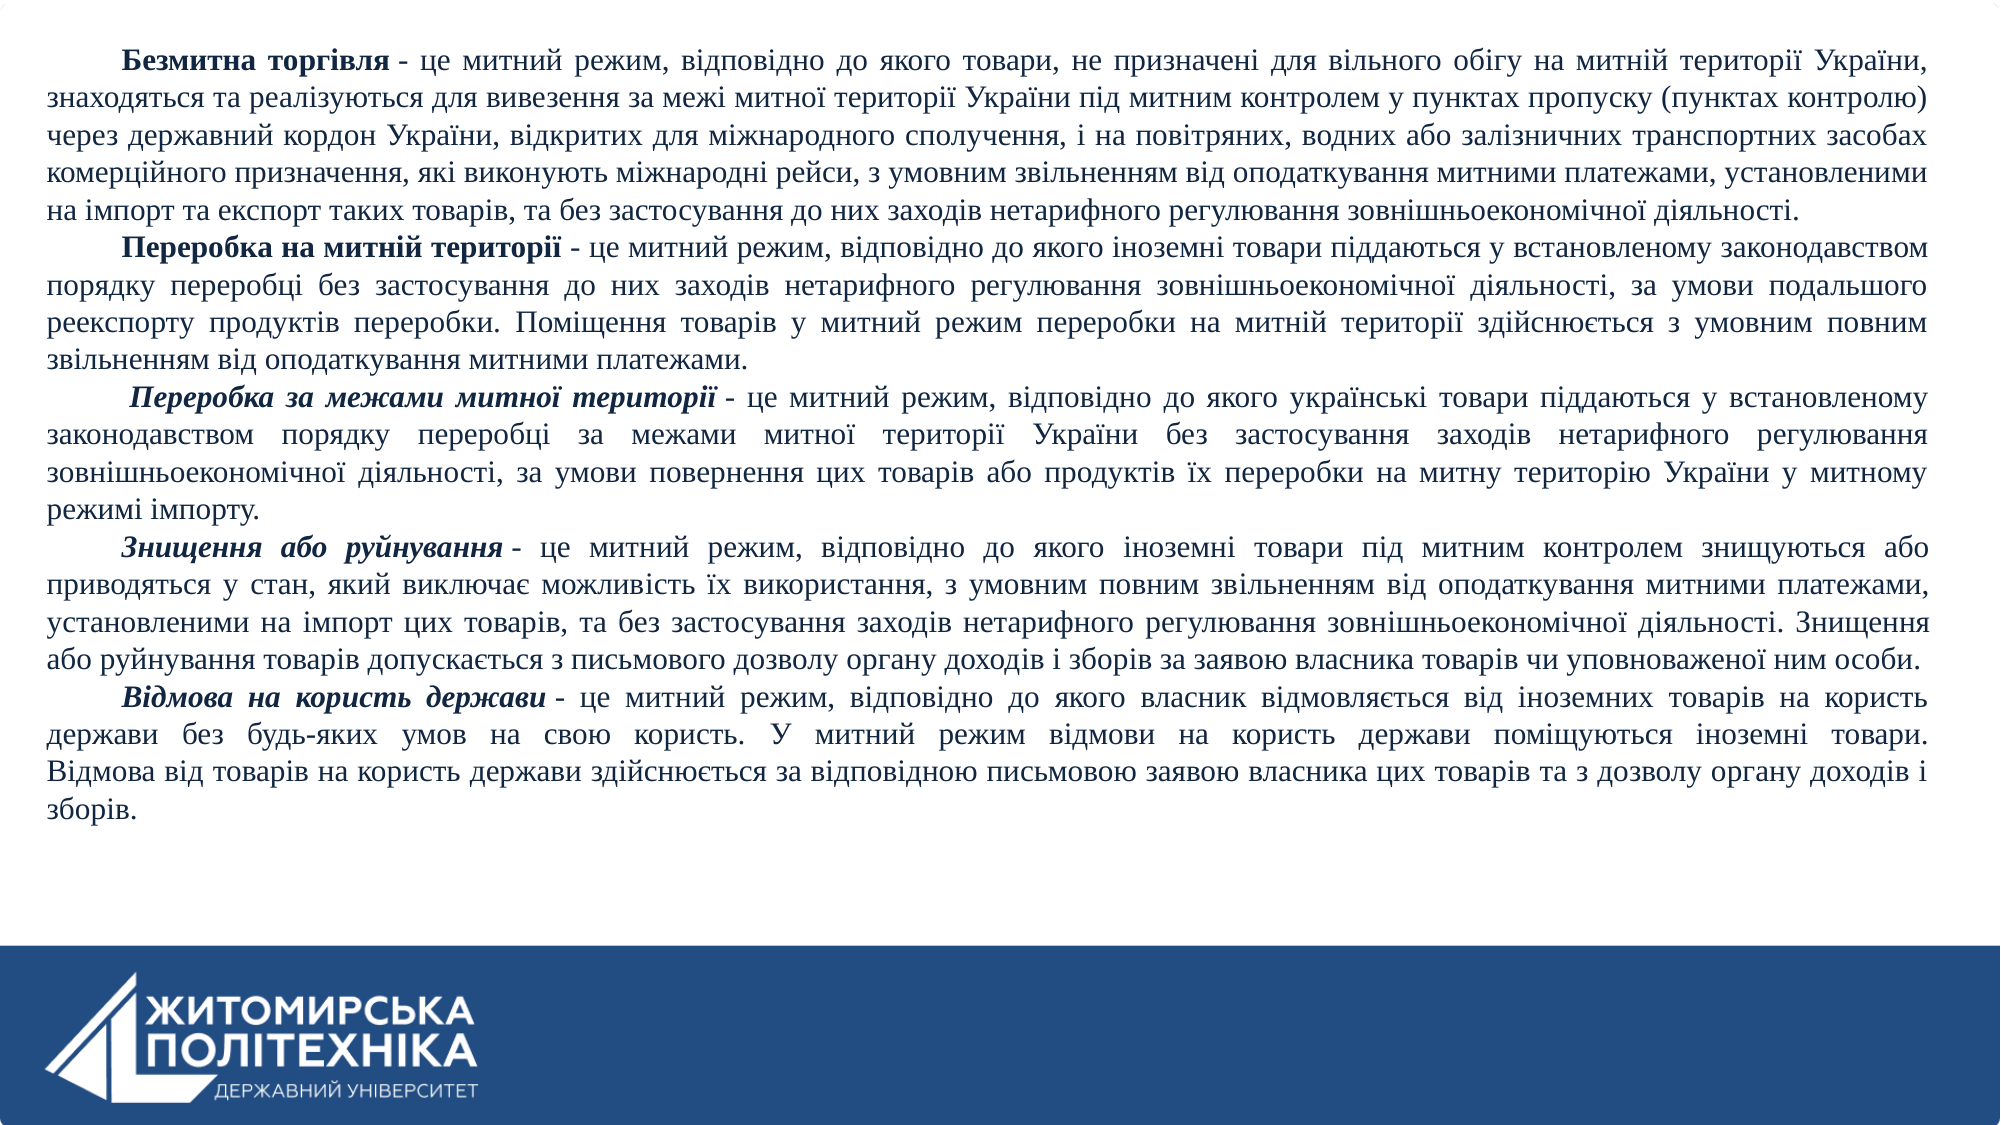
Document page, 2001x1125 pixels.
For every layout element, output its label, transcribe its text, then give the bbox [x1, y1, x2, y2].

list Безмитна торгівля - це митний режим, відповідно до якого товари, не призначені для вільного обігу на митній території України, знаходяться та реалізуються для вивезення за межі митної території України під митним контролем у пунктах пропуску (пунктах контролю) через державний кордон України, відкритих для міжнародного сполучення, і на повітряних, водних або залізничних транспортних засобах комерційного призначення, які виконують міжнародні рейси, з умовним звільненням від оподаткування митними платежами, установленими на імпорт та експорт таких товарів, та без застосування до них заходів нетарифного регулювання зовнішньоекономічної діяльності. Переробка на митнiй територiї - це митний режим, вiдповiдно до якого iноземнi товари пiддаються у встановленому законодавством порядку переробцi без застосування до них заходiв нетарифного регулювання зовнiшньоекономiчної дiяльностi, за умови подальшого реекспорту продуктiв переробки. Помiщення товарiв у митний режим переробки на митнiй територiї здiйснюється з умовним повним звiльненням вiд оподаткування митними платежами. Переробка за межами митної територiї - це митний режим, вiдповiдно до якого українськi товари пiддаються у встановленому законодавством порядку переробцi за межами митної територiї України без застосування заходiв нетарифного регулювання зовнiшньоекономiчної дiяльностi, за умови повернення цих товарiв або продуктiв їх переробки на митну територiю України у митному режимi iмпорту. Знищення або руйнування - це митний режим, вiдповiдно до якого iноземнi товари пiд митним контролем знищуються або приводяться у стан, який виключає можливiсть їх використання, з умовним повним звiльненням вiд оподаткування митними платежами, установленими на iмпорт цих товарiв, та без застосування заходiв нетарифного регулювання зовнiшньоекономiчної дiяльностi. Знищення або руйнування товарiв допускається з письмового дозволу органу доходiв i зборiв за заявою власника товарiв чи уповноваженої ним особи. Вiдмова на користь держави - це митний режим, вiдповiдно до якого власник вiдмовляється вiд iноземних товарiв на користь держави без будь-яких умов на свою користь. У митний режим вiдмови на користь держави помiщуються iноземнi товари. Вiдмова вiд товарiв на користь держави здiйснюється за вiдповiдною письмовою заявою власника цих товарiв та з дозволу органу доходiв i зборiв. [31, 31, 1945, 947]
picture [0, 3, 2000, 1125]
